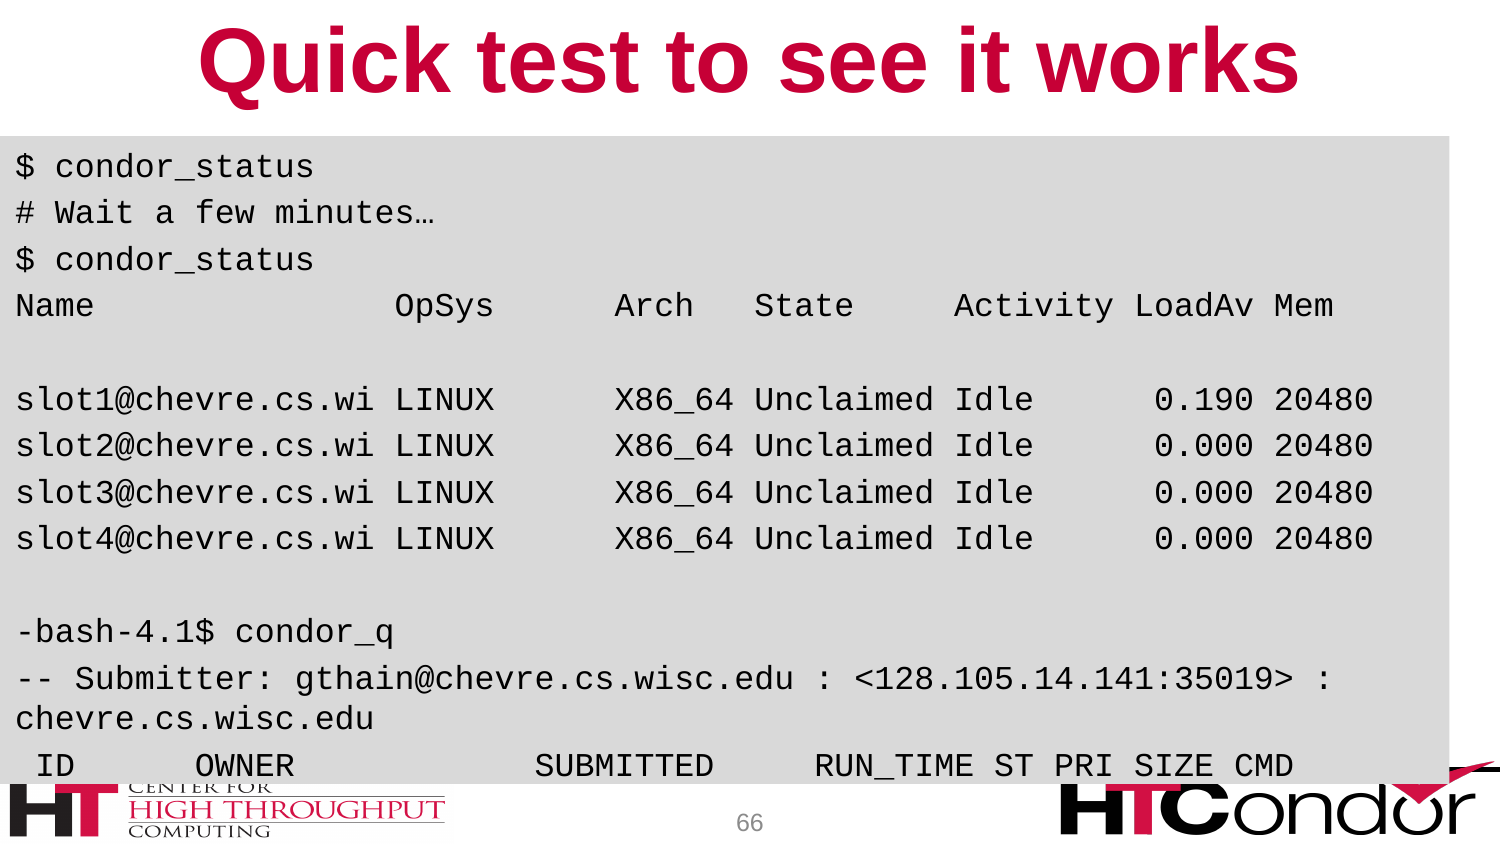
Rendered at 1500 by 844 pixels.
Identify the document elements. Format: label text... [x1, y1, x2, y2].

picture [0, 784, 454, 844]
text_box $ condor_status # Wait a few minutes… $ condor_status Name OpSys Arch State Activity LoadAv Mem slot1@chevre.cs.wi LINUX X86_64 Unclaimed Idle 0.190 20480 slot2@chevre.cs.wi LINUX X86_64 Unclaimed Idle 0.000 20480 slot3@chevre.cs.wi LINUX X86_64 Unclaimed Idle 0.000 20480 slot4@chevre.cs.wi LINUX X86_64 Unclaimed Idle 0.000 20480 -bash-4.1$ condor_q -- Submitter: gthain@chevre.cs.wisc.edu : <128.105.14.141:35019> : chevre.cs.wisc.edu ID OWNER SUBMITTED RUN_TIME ST PRI SIZE CMD 0 jobs; 0 completed, 0 removed, 0 idle, 0 running, 0 held, 0 suspended $ condor_restart # just to be sure… [0, 136, 1450, 784]
slide_number 66 [575, 798, 925, 844]
title Quick test to see it works [0, 0, 1500, 113]
picture [1055, 760, 1500, 840]
